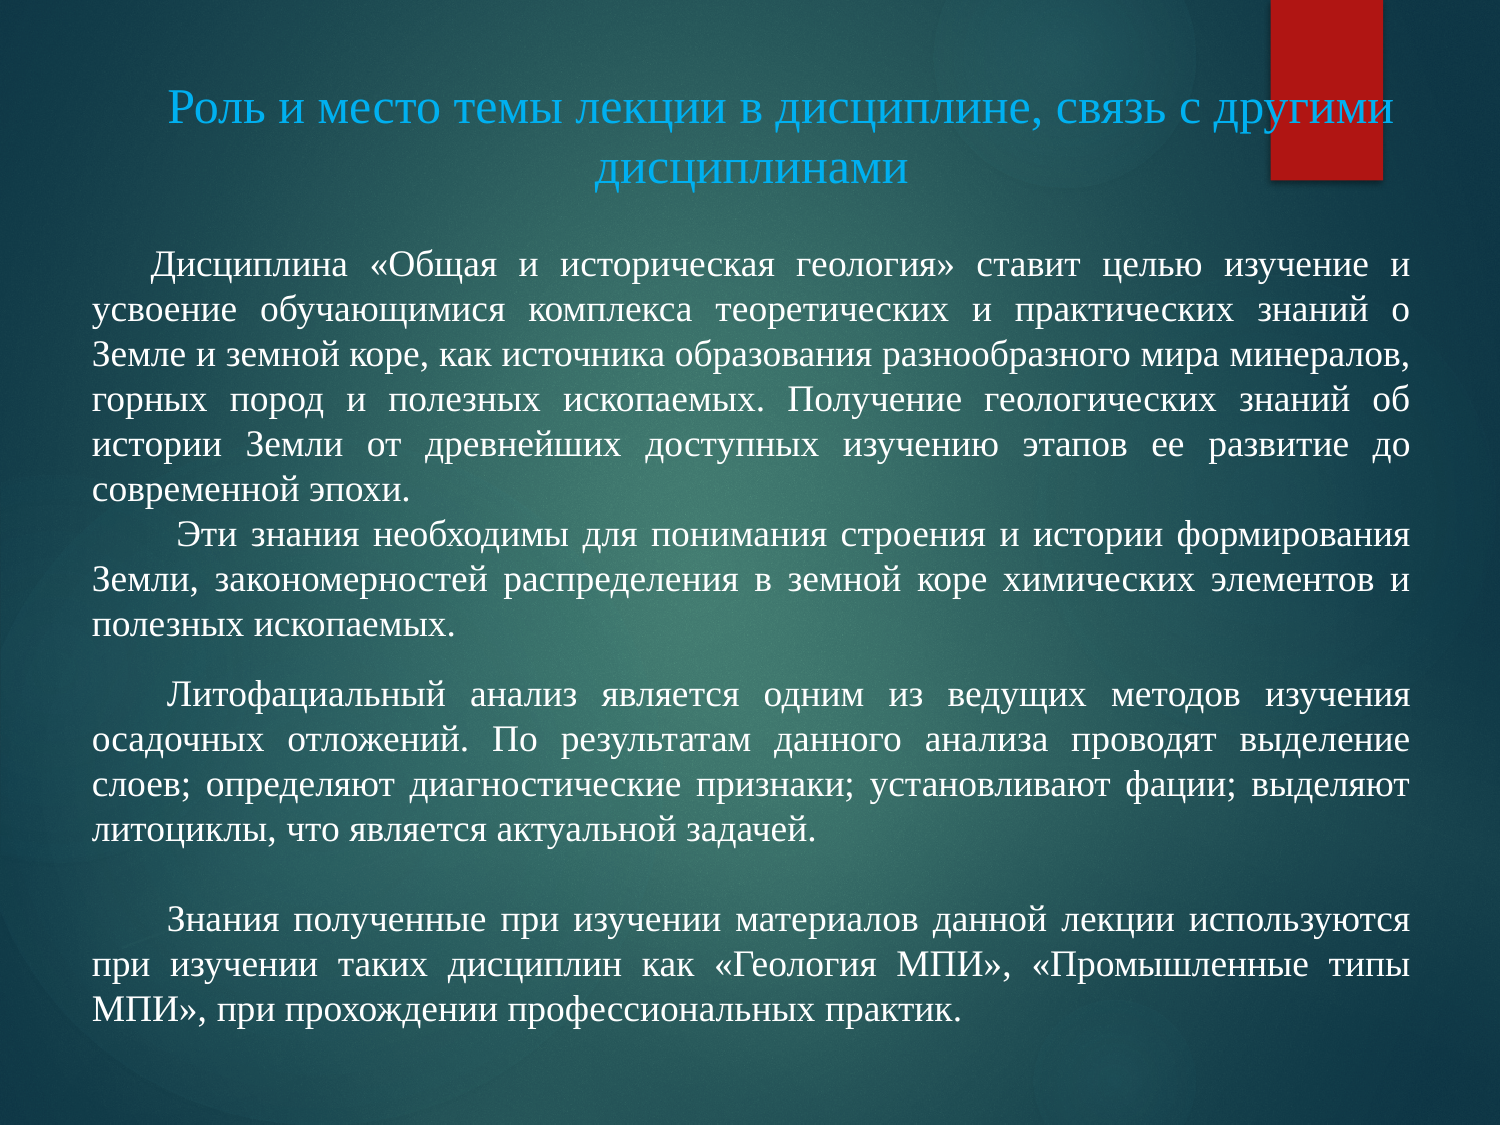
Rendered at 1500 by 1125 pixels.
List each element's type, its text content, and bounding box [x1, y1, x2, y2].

list Роль и место темы лекции в дисциплине, связь с другими дисциплинами Дисциплина «Общая и историческая геология» ставит целью изучение и усвоение обучающимися комплекса теоретических и практических знаний о Земле и земной коре, как источника образования разнообразного мира минералов, горных пород и полезных ископаемых. Получение геологических знаний об истории Земли от древнейших доступных изучению этапов ее развитие до современной эпохи. Эти знания необходимы для понимания строения и истории формирования Земли, закономерностей распределения в земной коре химических элементов и полезных ископаемых. Литофациальный анализ является одним из ведущих методов изучения осадочных отложений. По результатам данного анализа проводят выделение слоев; определяют диагностические признаки; установливают фации; выделяют литоциклы, что является актуальной задачей. Знания полученные при изучении материалов данной лекции используются при изучении таких дисциплин как «Геология МПИ», «Промышленные типы МПИ», при прохождении профессиональных практик. [76, 66, 1427, 1047]
